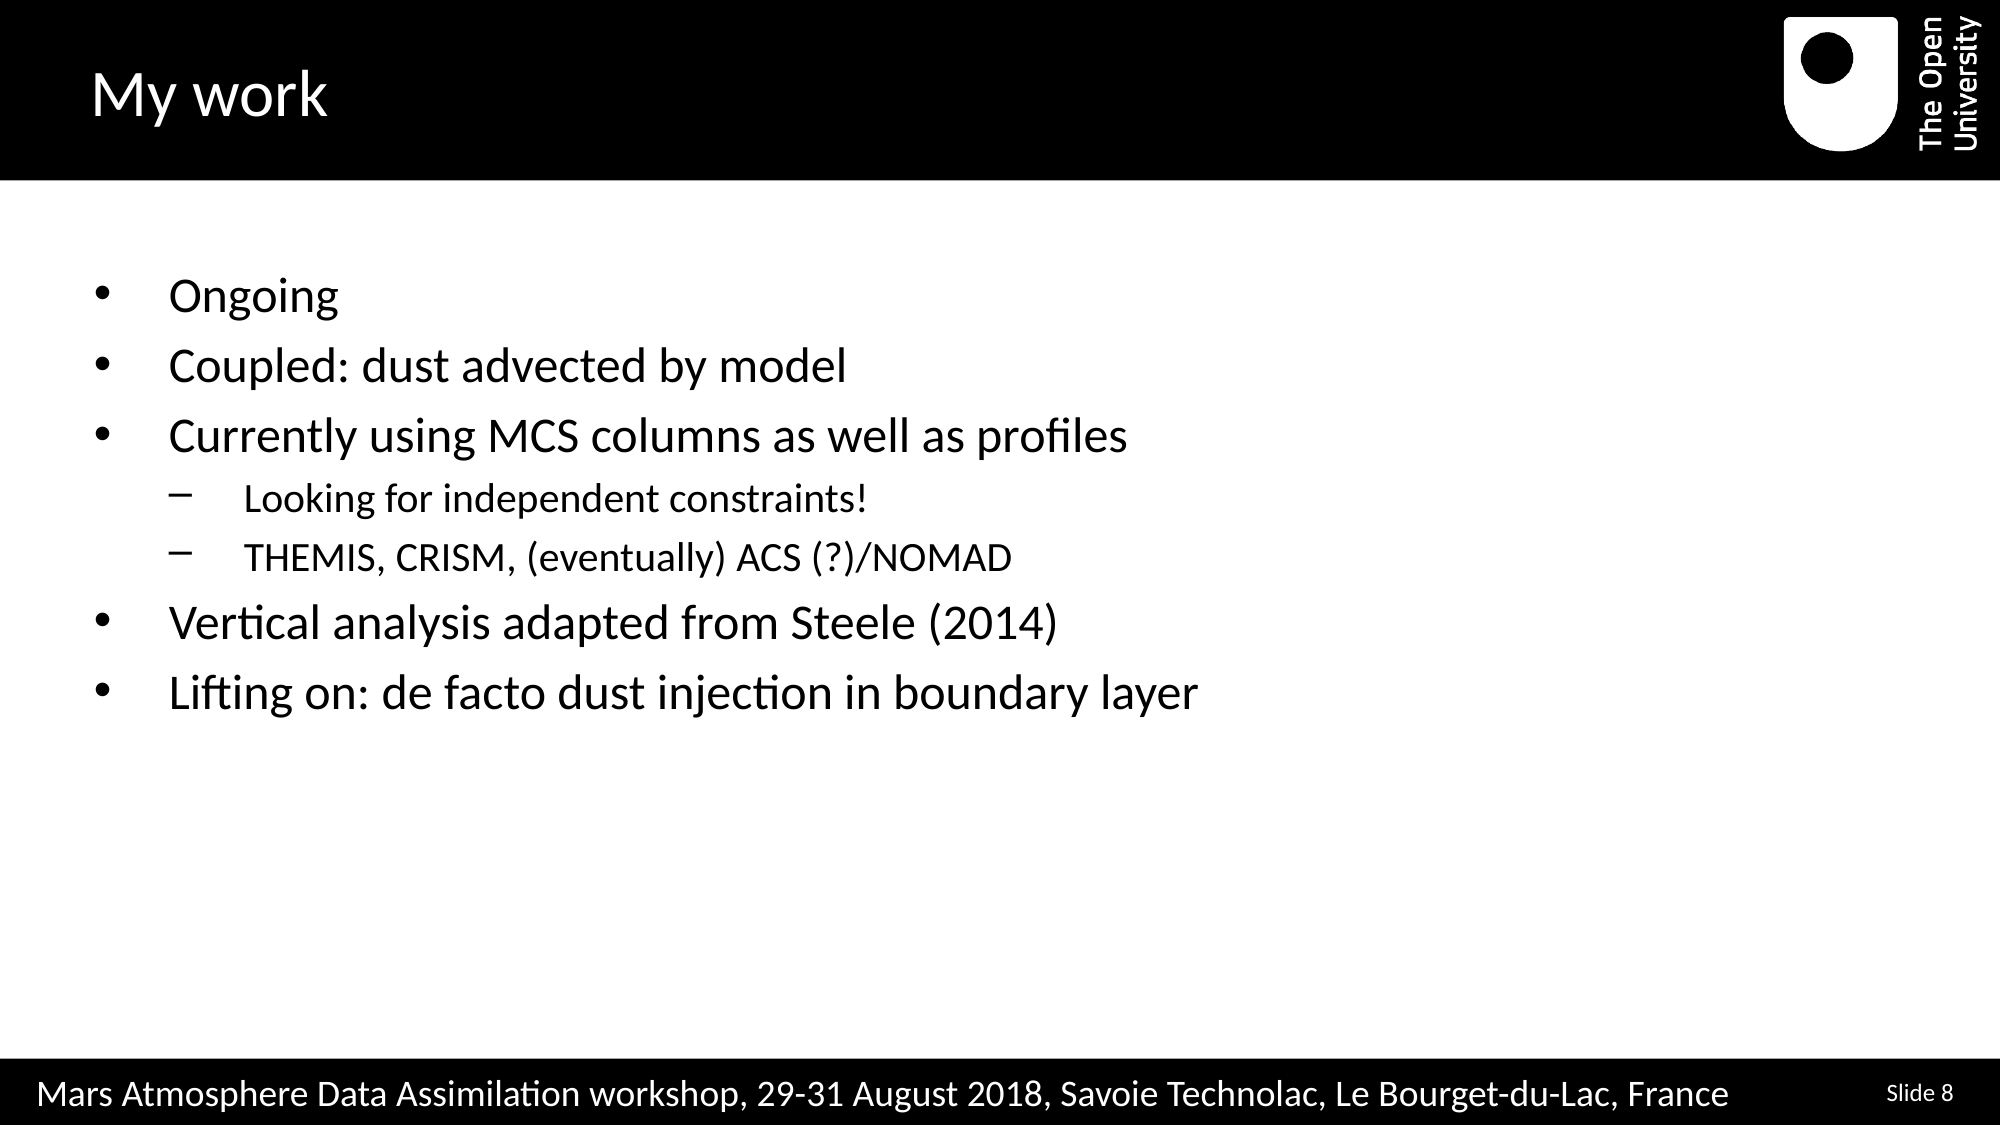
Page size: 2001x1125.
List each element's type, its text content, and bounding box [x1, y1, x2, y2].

title My work [75, 19, 1718, 161]
list Ongoing Coupled: dust advected by model Currently using MCS columns as well as profiles Looking for independent constraints! THEMIS, CRISM, (eventually) ACS (?)/NOMAD Vertical analysis adapted from Steele (2014) Lifting on: de facto dust injection in boundary layer [78, 255, 1922, 988]
picture [1779, 11, 1985, 165]
